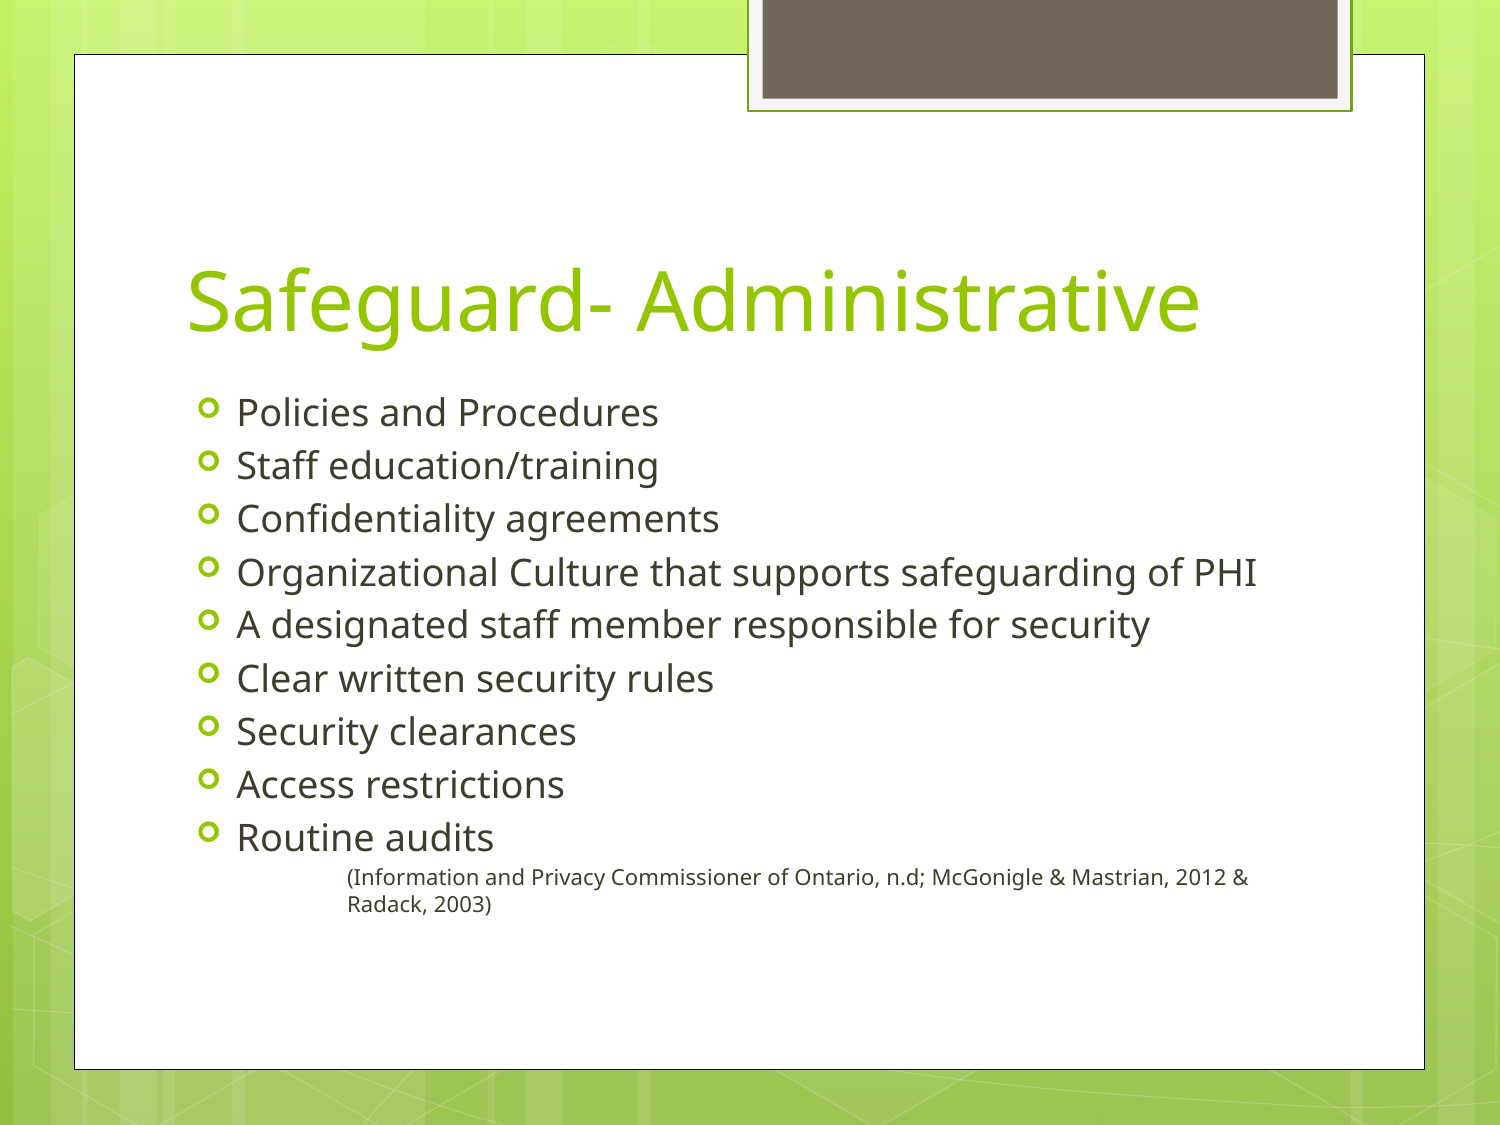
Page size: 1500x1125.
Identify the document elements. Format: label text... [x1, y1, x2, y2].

title Safeguard- Administrative [171, 168, 1324, 357]
list Policies and Procedures Staff education/training Confidentiality agreements Organizational Culture that supports safeguarding of PHI A designated staff member responsible for security Clear written security rules Security clearances Access restrictions Routine audits (Information and Privacy Commissioner of Ontario, n.d; McGonigle & Mastrian, 2012 & Radack, 2003) [171, 381, 1283, 957]
